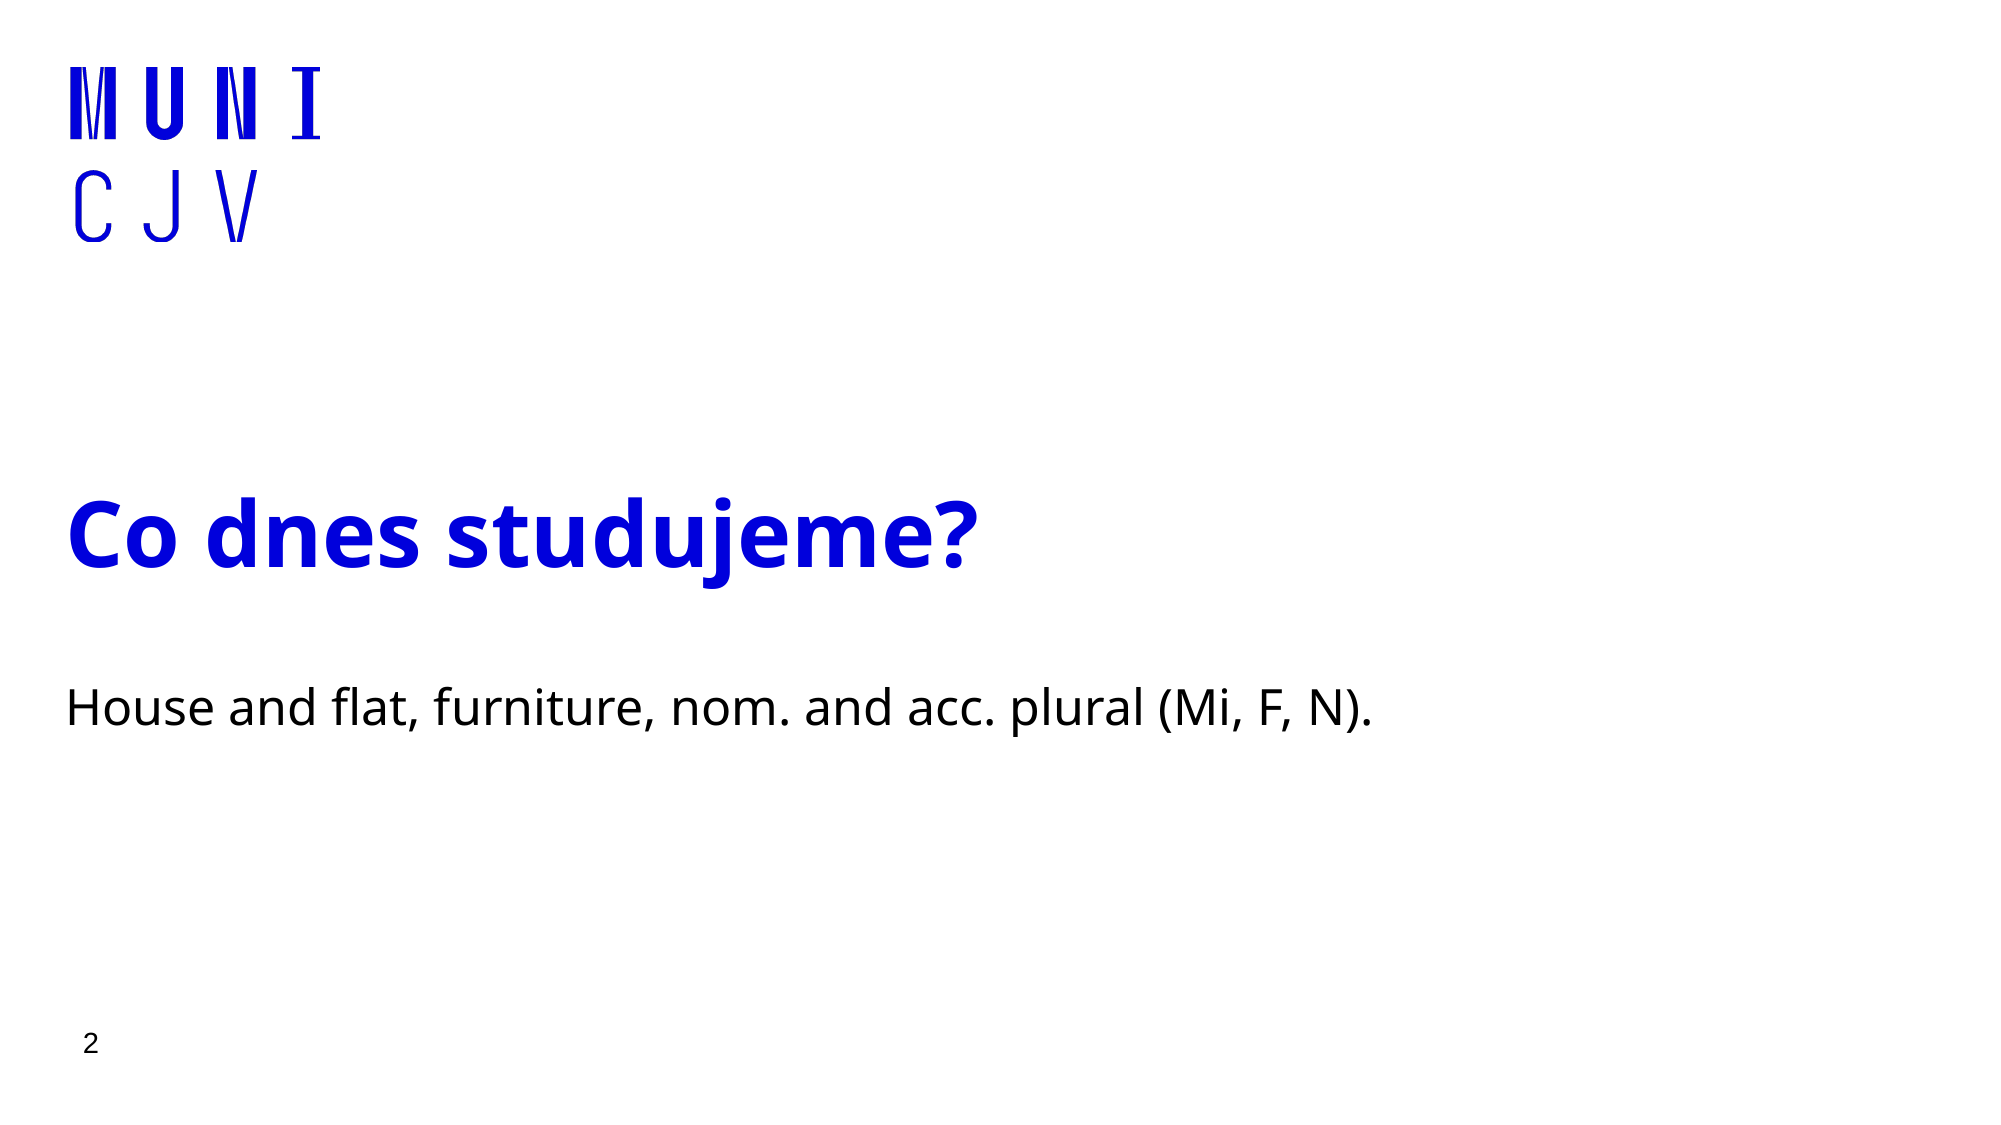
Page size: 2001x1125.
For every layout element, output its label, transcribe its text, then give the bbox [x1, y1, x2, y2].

slide_number ‹#› [67, 1021, 110, 1063]
picture [67, 67, 320, 242]
title Co dnes studujeme? [65, 475, 1930, 668]
subtitle House and flat, furniture, nom. and acc. plural (Mi, F, N). [65, 675, 1930, 790]
